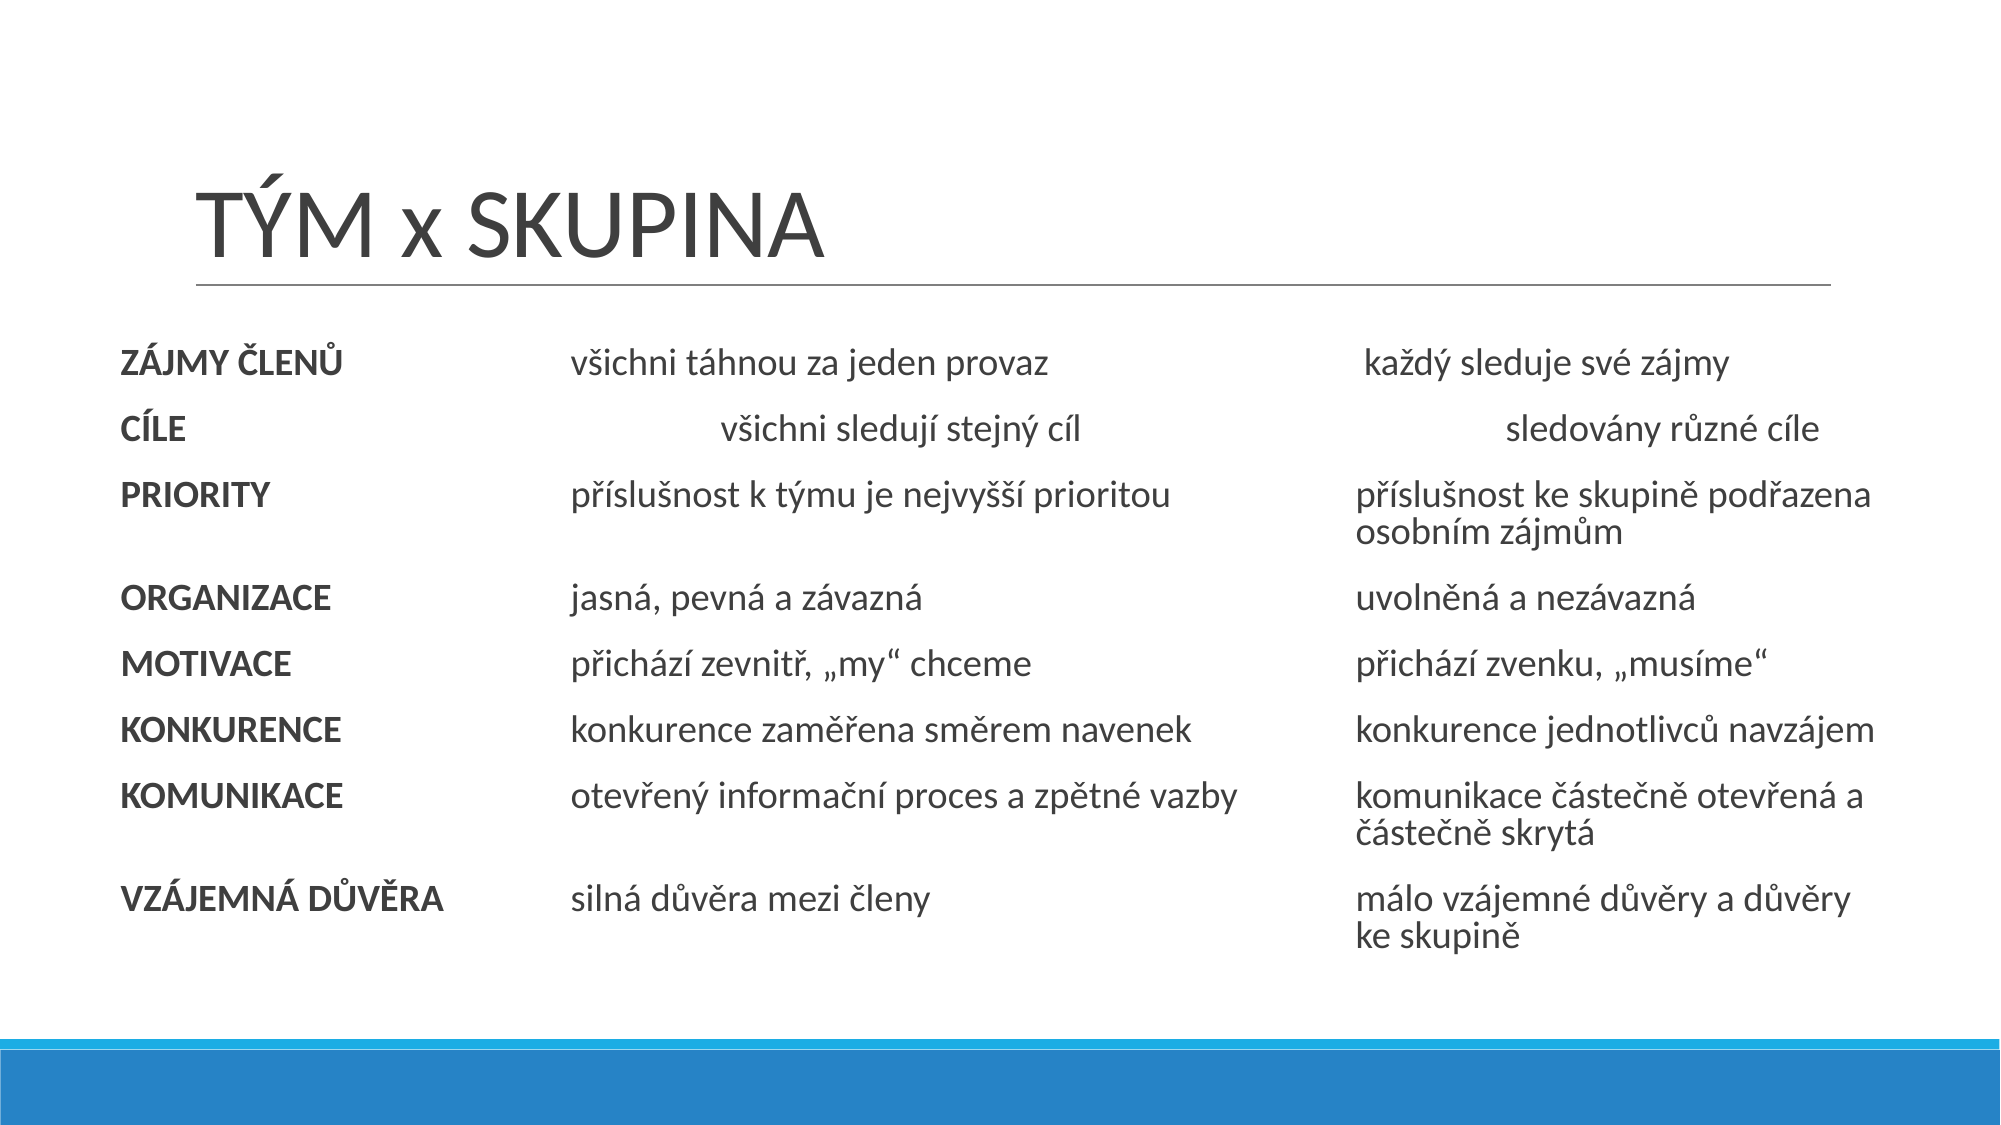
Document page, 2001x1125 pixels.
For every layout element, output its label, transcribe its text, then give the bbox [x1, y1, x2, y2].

title TÝM x SKUPINA [180, 47, 1830, 285]
list ZÁJMY ČLENŮ všichni táhnou za jeden provaz každý sleduje své zájmy CÍLE všichni sledují stejný cíl sledovány různé cíle PRIORITY příslušnost k týmu je nejvyšší prioritou příslušnost ke skupině podřazena osobním zájmům ORGANIZACE jasná, pevná a závazná uvolněná a nezávazná MOTIVACE přichází zevnitř, „my“ chceme přichází zvenku, „musíme“ KONKURENCE konkurence zaměřena směrem navenek konkurence jednotlivců navzájem KOMUNIKACE otevřený informační proces a zpětné vazby komunikace částečně otevřená a částečně skrytá VZÁJEMNÁ DŮVĚRA silná důvěra mezi členy málo vzájemné důvěry a důvěry ke skupině [120, 338, 1940, 999]
